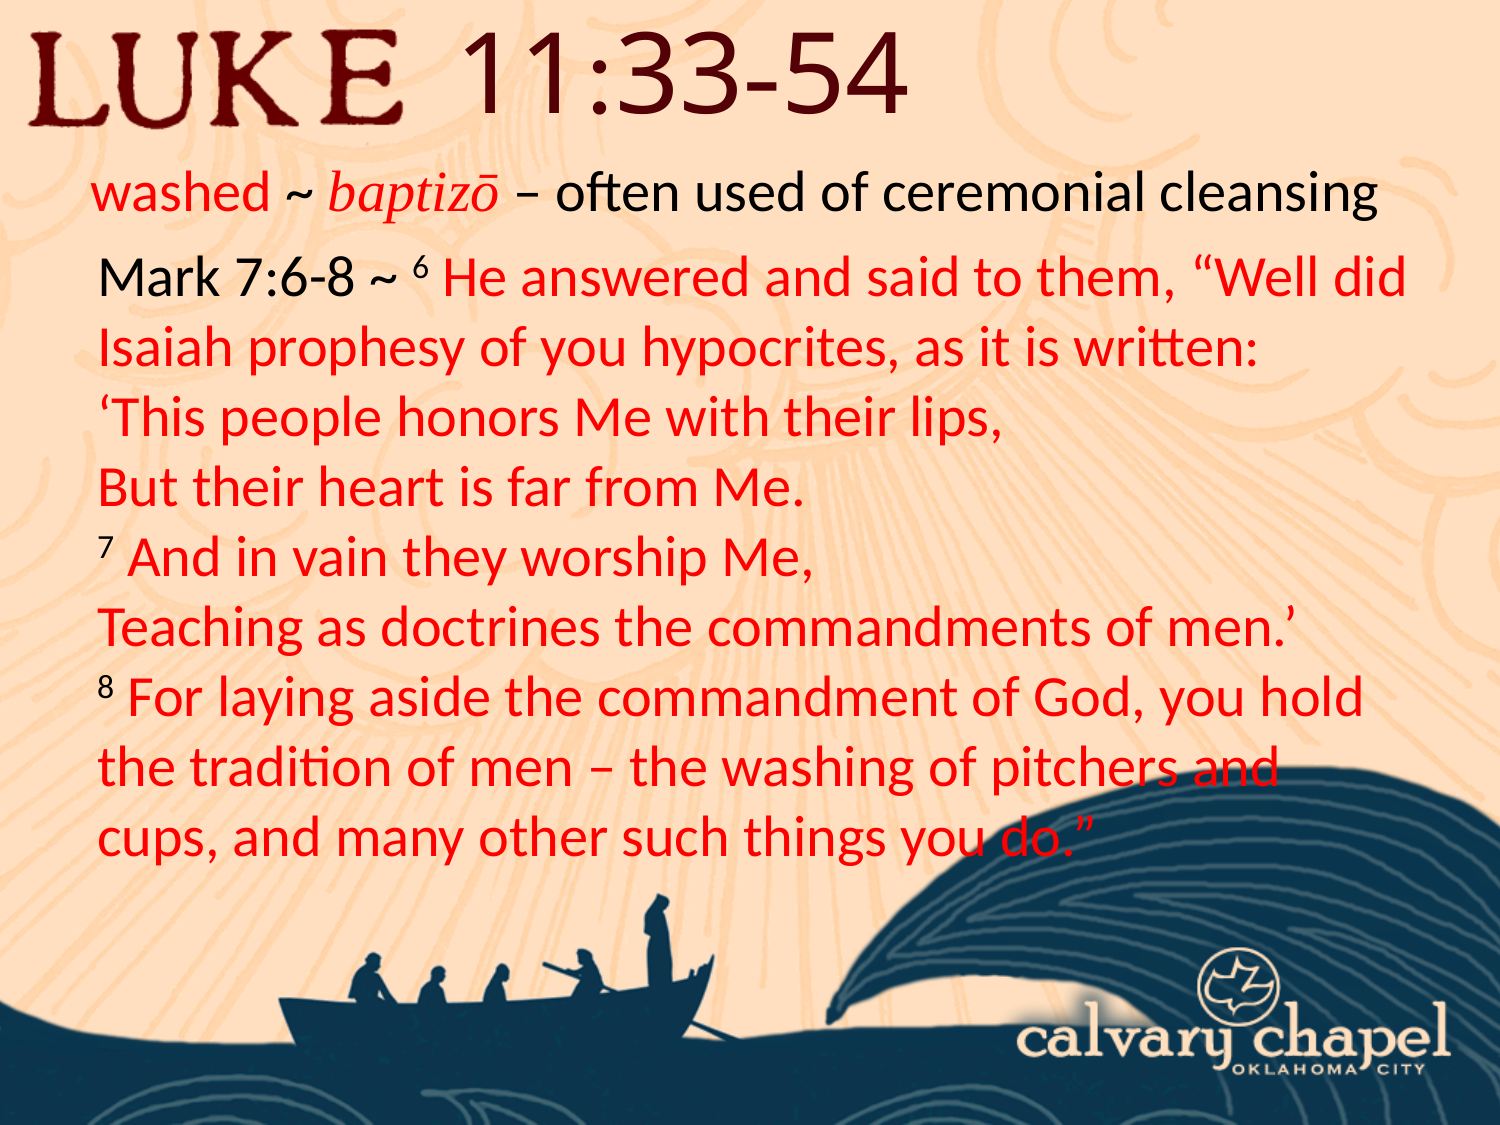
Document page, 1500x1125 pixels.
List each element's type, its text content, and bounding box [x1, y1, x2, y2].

picture [0, 0, 1500, 1125]
text_box Mark 7:6-8 ~ 6 He answered and said to them, “Well did Isaiah prophesy of you hypocrites, as it is written: ‘This people honors Me with their lips, But their heart is far from Me. 7 And in vain they worship Me, Teaching as doctrines the commandments of men.’ 8 For laying aside the commandment of God, you hold the tradition of men – the washing of pitchers and cups, and many other such things you do.” [82, 230, 1425, 876]
text_box 11:33-54 [441, 0, 974, 144]
text_box washed ~ baptizō – often used of ceremonial cleansing [75, 145, 1428, 231]
